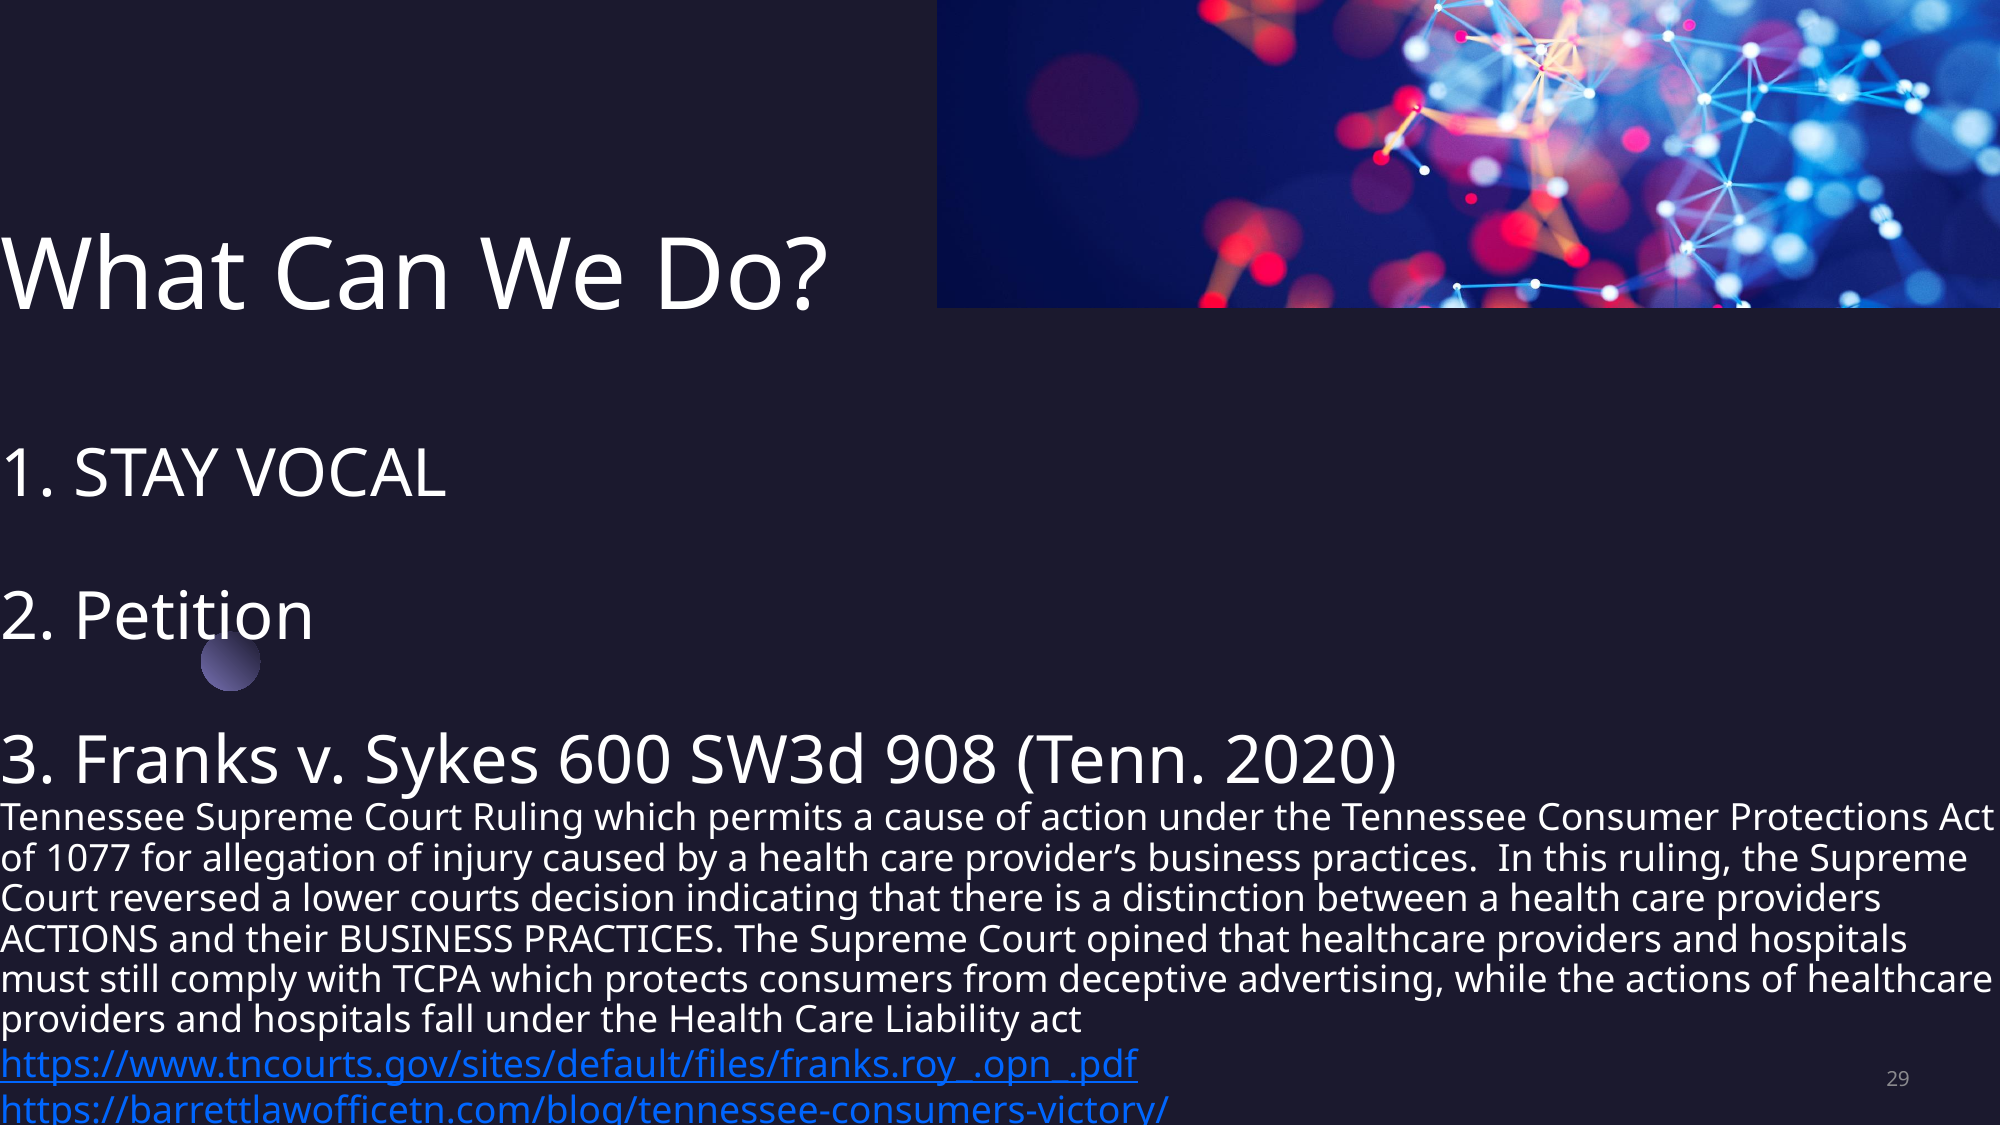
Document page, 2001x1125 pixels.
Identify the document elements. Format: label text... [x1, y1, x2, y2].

slide_number 29 [1632, 1067, 1910, 1093]
picture [937, 0, 2000, 308]
title What Can We Do? 1. STAY VOCAL 2. Petition 3. Franks v. Sykes 600 SW3d 908 (Tenn. 2020) Tennessee Supreme Court Ruling which permits a cause of action under the Tennessee Consumer Protections Act of 1077 for allegation of injury caused by a health care provider’s business practices. In this ruling, the Supreme Court reversed a lower courts decision indicating that there is a distinction between a health care providers ACTIONS and their BUSINESS PRACTICES. The Supreme Court opined that healthcare providers and hospitals must still comply with TCPA which protects consumers from deceptive advertising, while the actions of healthcare providers and hospitals fall under the Health Care Liability act https://www.tncourts.gov/sites/default/files/franks.roy_.opn_.pdf https://barrettlawofficetn.com/blog/tennessee-consumers-victory/ [0, 222, 2000, 1105]
